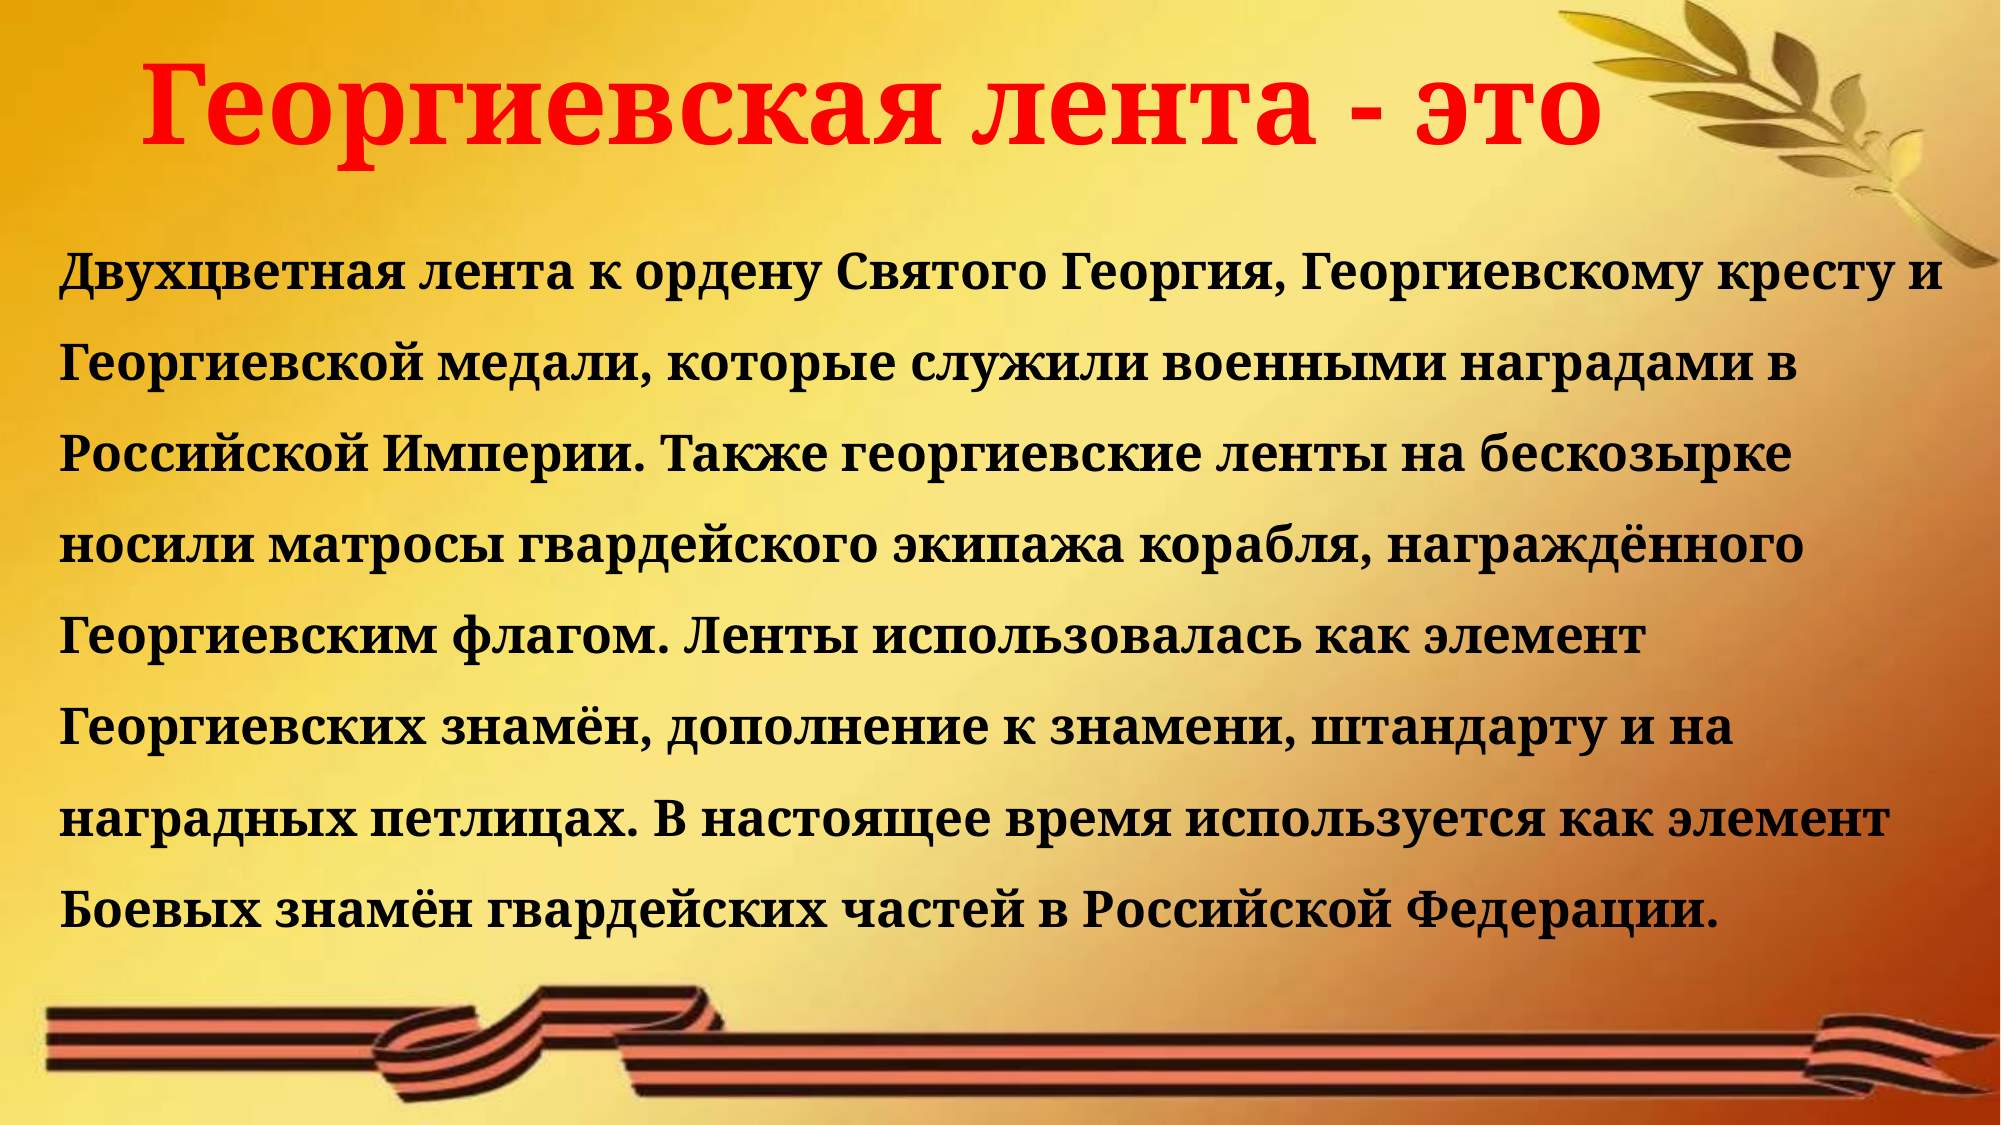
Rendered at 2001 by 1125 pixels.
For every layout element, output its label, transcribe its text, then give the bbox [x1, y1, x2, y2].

list Двухцветная лента к ордену Святого Георгия, Георгиевскому кресту и Георгиевской медали, которые служили военными наградами в Российской Империи. Также георгиевские ленты на бескозырке носили матросы гвардейского экипажа корабля, награждённого Георгиевским флагом. Ленты использовалась как элемент Георгиевских знамён, дополнение к знамени, штандарту и на наградных петлицах. В настоящее время используется как элемент Боевых знамён гвардейских частей в Российской Федерации. [44, 201, 1978, 1070]
picture [0, 0, 2001, 1125]
title Георгиевская лента - это [125, 0, 1851, 201]
